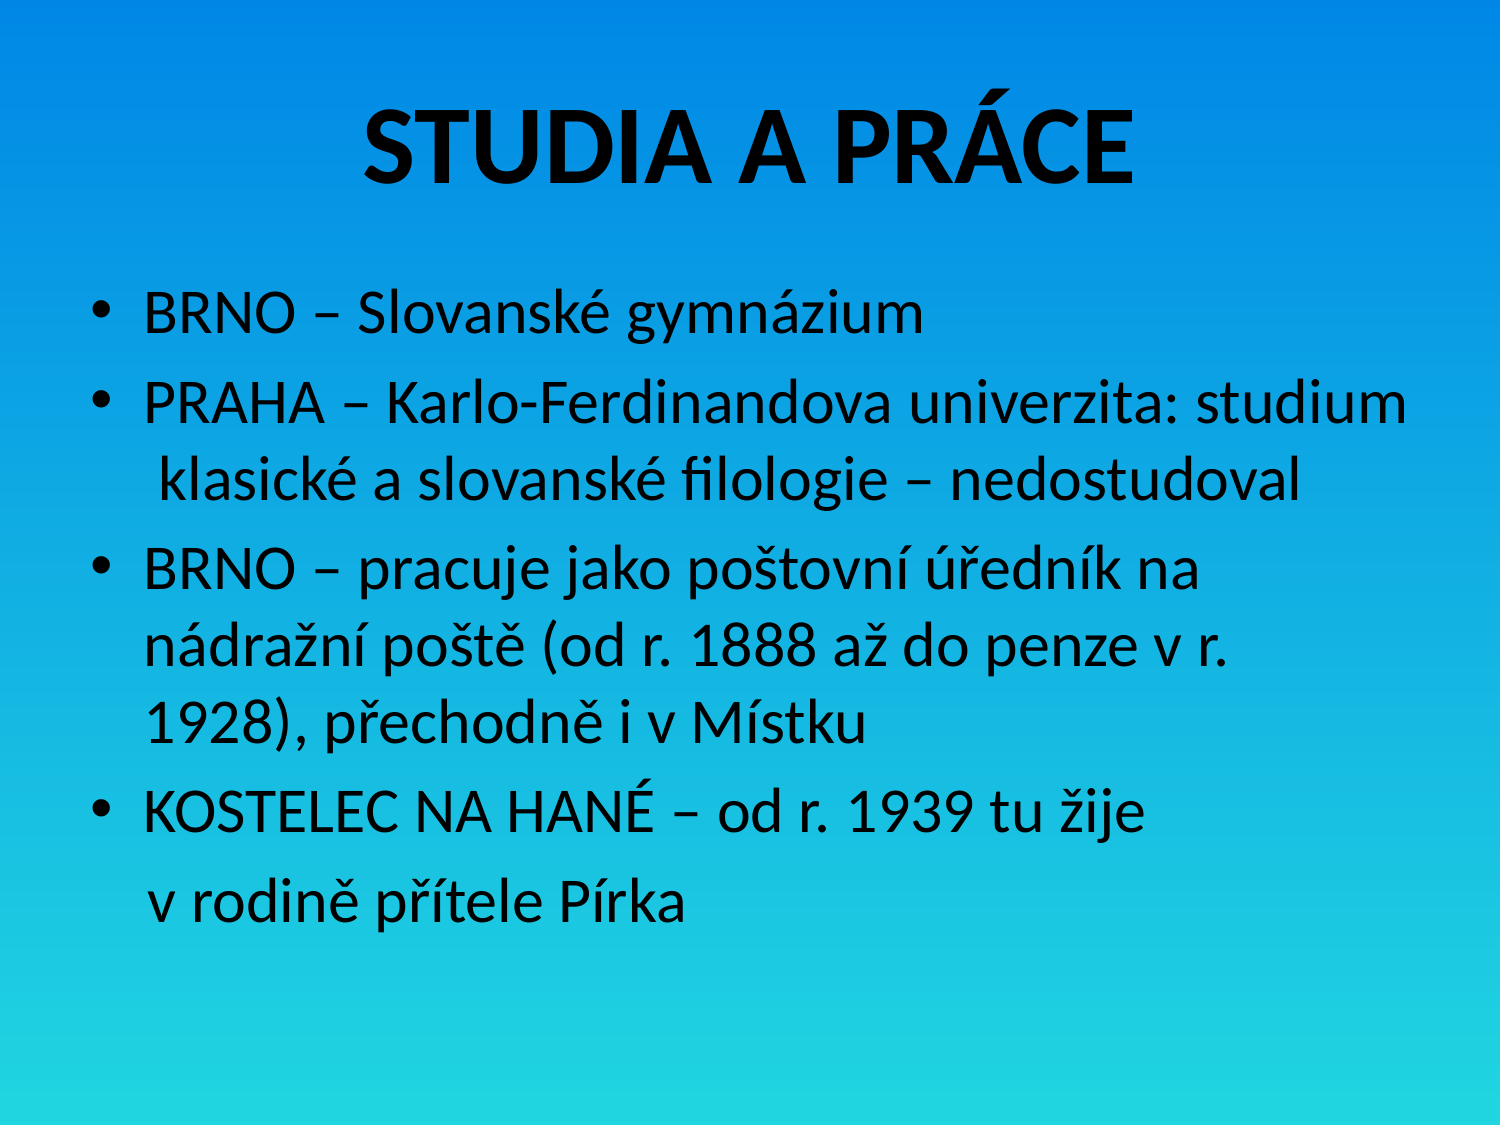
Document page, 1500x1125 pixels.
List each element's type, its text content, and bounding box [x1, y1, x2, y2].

title STUDIA A PRÁCE [75, 45, 1425, 233]
list BRNO – Slovanské gymnázium PRAHA – Karlo-Ferdinandova univerzita: studium klasické a slovanské filologie – nedostudoval BRNO – pracuje jako poštovní úředník na nádražní poště (od r. 1888 až do penze v r. 1928), přechodně i v Místku KOSTELEC NA HANÉ – od r. 1939 tu žije v rodině přítele Pírka [75, 262, 1425, 1005]
